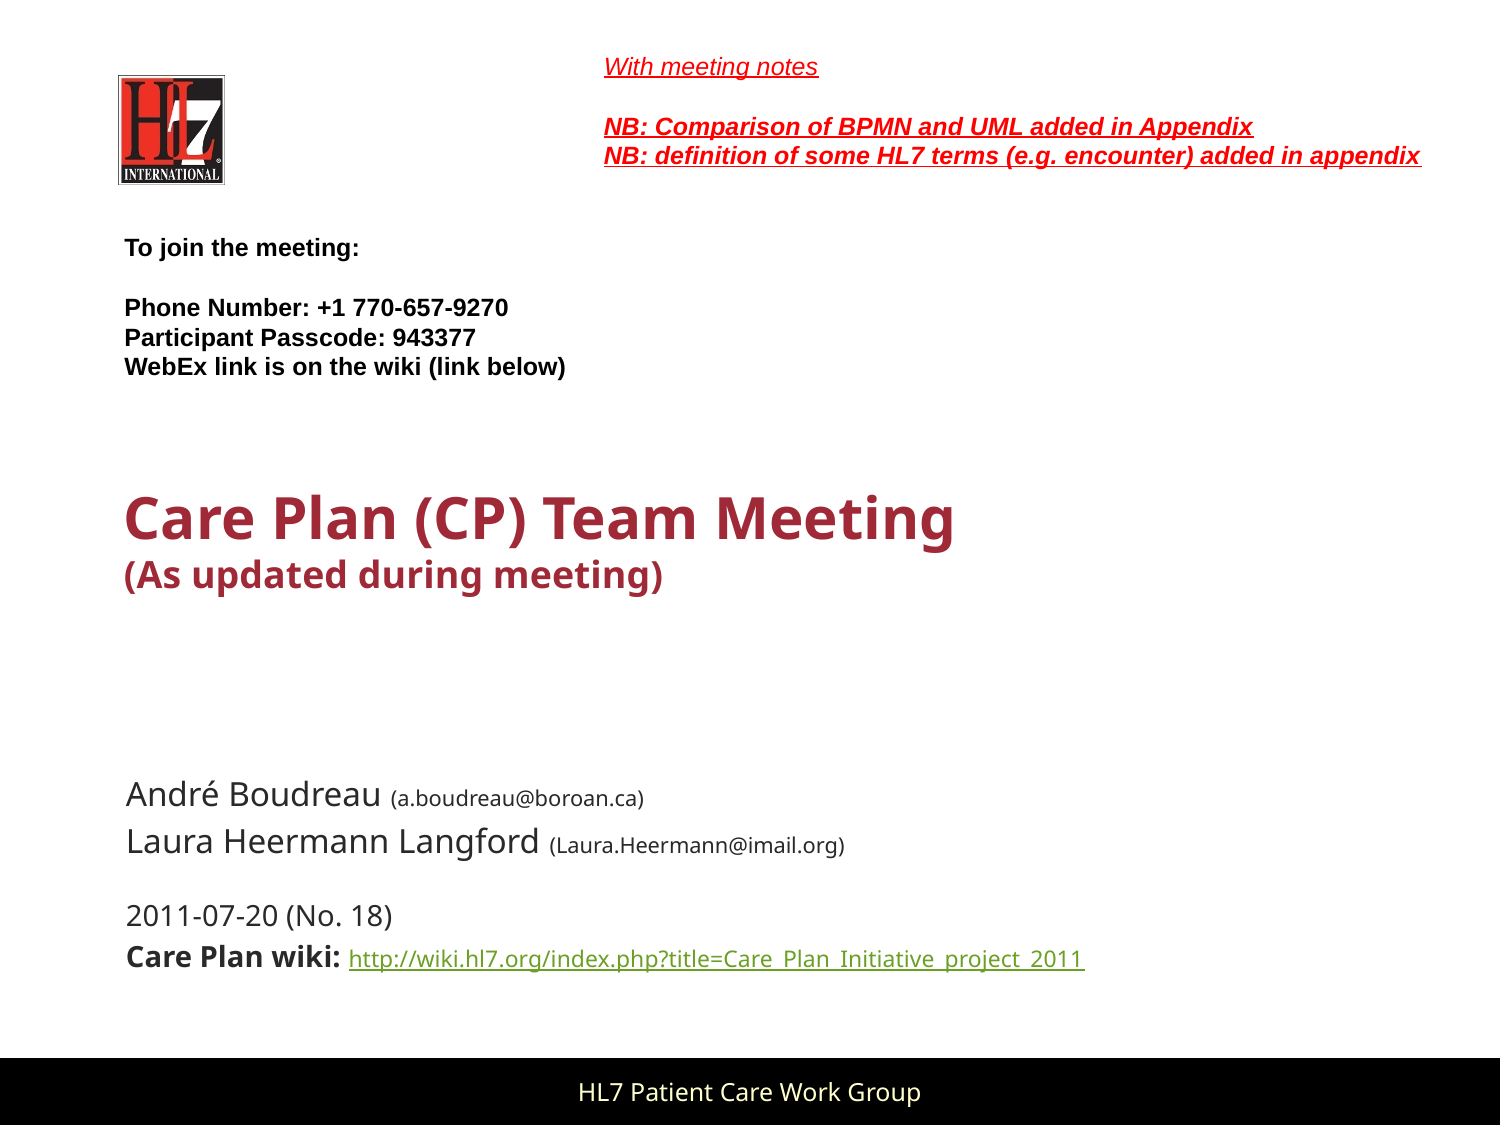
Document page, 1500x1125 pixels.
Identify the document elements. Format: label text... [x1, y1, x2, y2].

list André Boudreau (a.boudreau@boroan.ca) Laura Heermann Langford (Laura.Heermann@imail.org) 2011-07-20 (No. 18) Care Plan wiki: http://wiki.hl7.org/index.php?title=Care_Plan_Initiative_project_2011 [125, 772, 1389, 1048]
text_box With meeting notes NB: Comparison of BPMN and UML added in Appendix NB: definition of some HL7 terms (e.g. encounter) added in appendix [588, 42, 1437, 178]
list HL7 Patient Care Work Group [336, 1061, 1164, 1121]
title Care Plan (CP) Team Meeting (As updated during meeting) [123, 444, 1331, 634]
text_box To join the meeting: Phone Number: +1 770-657-9270 Participant Passcode: 943377 WebEx link is on the wiki (link below) [109, 223, 583, 419]
picture [118, 74, 226, 185]
